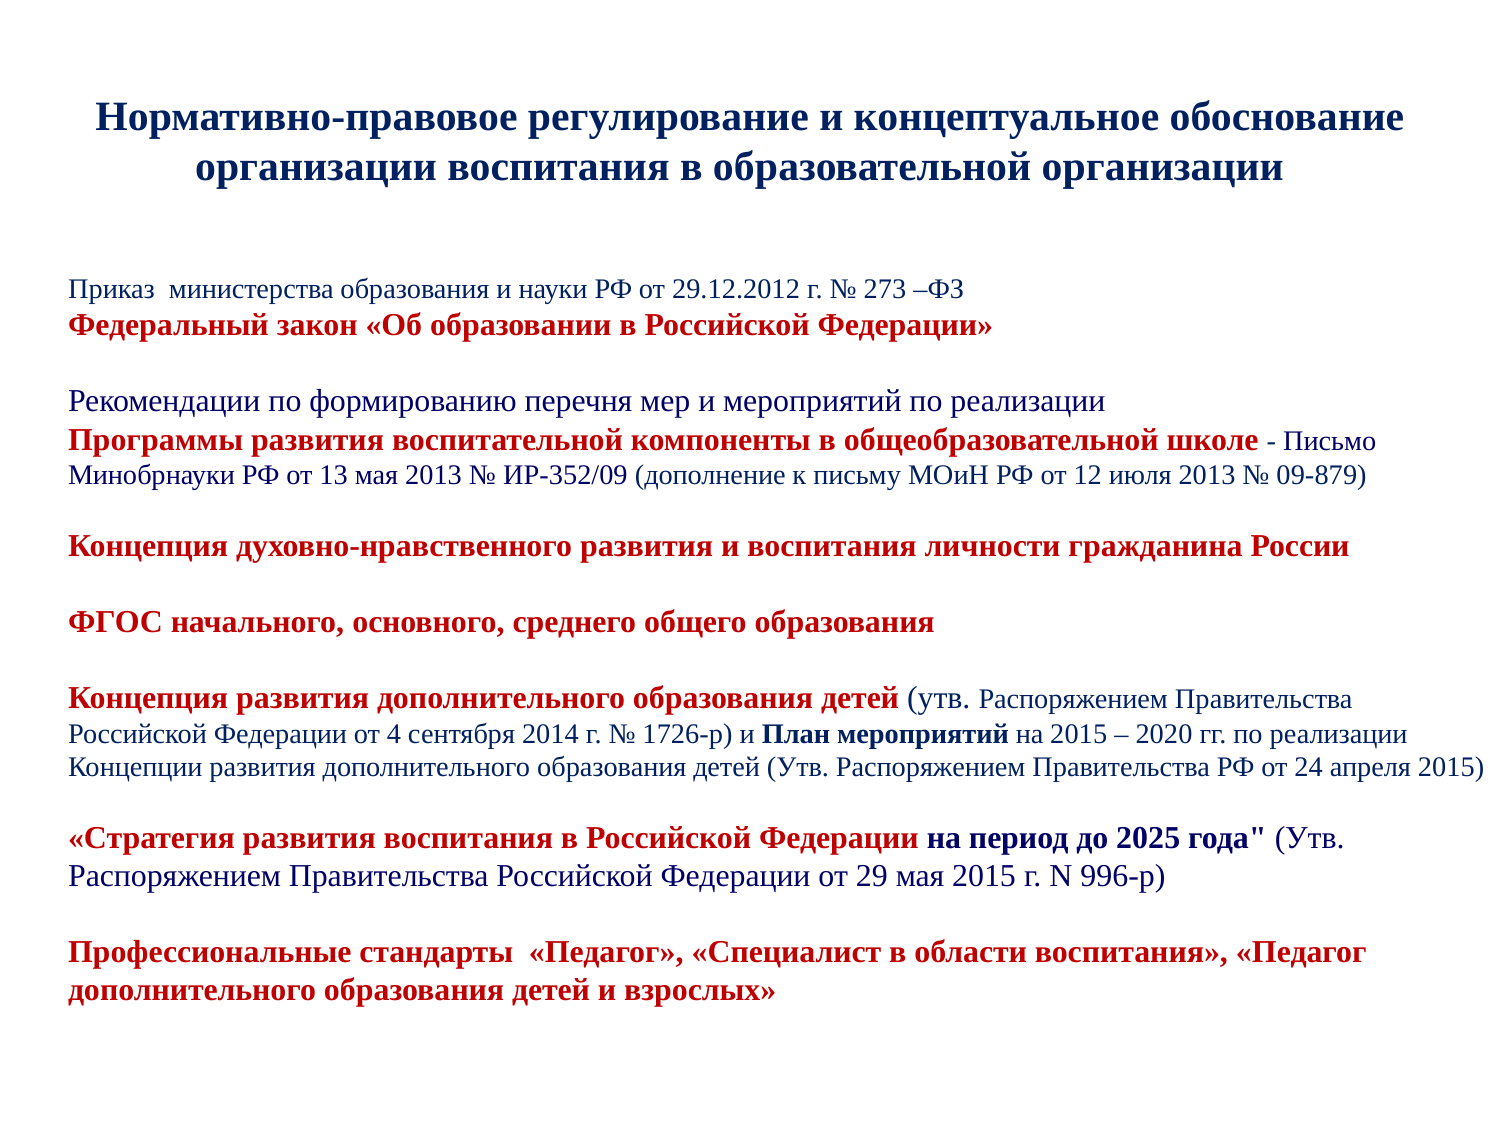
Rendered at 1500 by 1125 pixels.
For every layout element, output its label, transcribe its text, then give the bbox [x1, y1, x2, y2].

title Нормативно-правовое регулирование и концептуальное обоснование организации воспитания в образовательной организации [75, 45, 1425, 233]
list Приказ министерства образования и науки РФ от 29.12.2012 г. № 273 –ФЗ Федеральный закон «Об образовании в Российской Федерации» Рекомендации по формированию перечня мер и мероприятий по реализации Программы развития воспитательной компоненты в общеобразовательной школе - Письмо Минобрнауки РФ от 13 мая 2013 № ИР-352/09 (дополнение к письму МОиН РФ от 12 июля 2013 № 09-879) Концепция духовно-нравственного развития и воспитания личности гражданина России ФГОС начального, основного, среднего общего образования Концепция развития дополнительного образования детей (утв. Распоряжением Правительства Российской Федерации от 4 сентября 2014 г. № 1726-р) и План мероприятий на 2015 – 2020 гг. по реализации Концепции развития дополнительного образования детей (Утв. Распоряжением Правительства РФ от 24 апреля 2015) «Стратегия развития воспитания в Российской Федерации на период до 2025 года" (Утв. Распоряжением Правительства Российской Федерации от 29 мая 2015 г. N 996-р) Профессиональные стандарты «Педагог», «Специалист в области воспитания», «Педагог дополнительного образования детей и взрослых» [53, 262, 1500, 1047]
